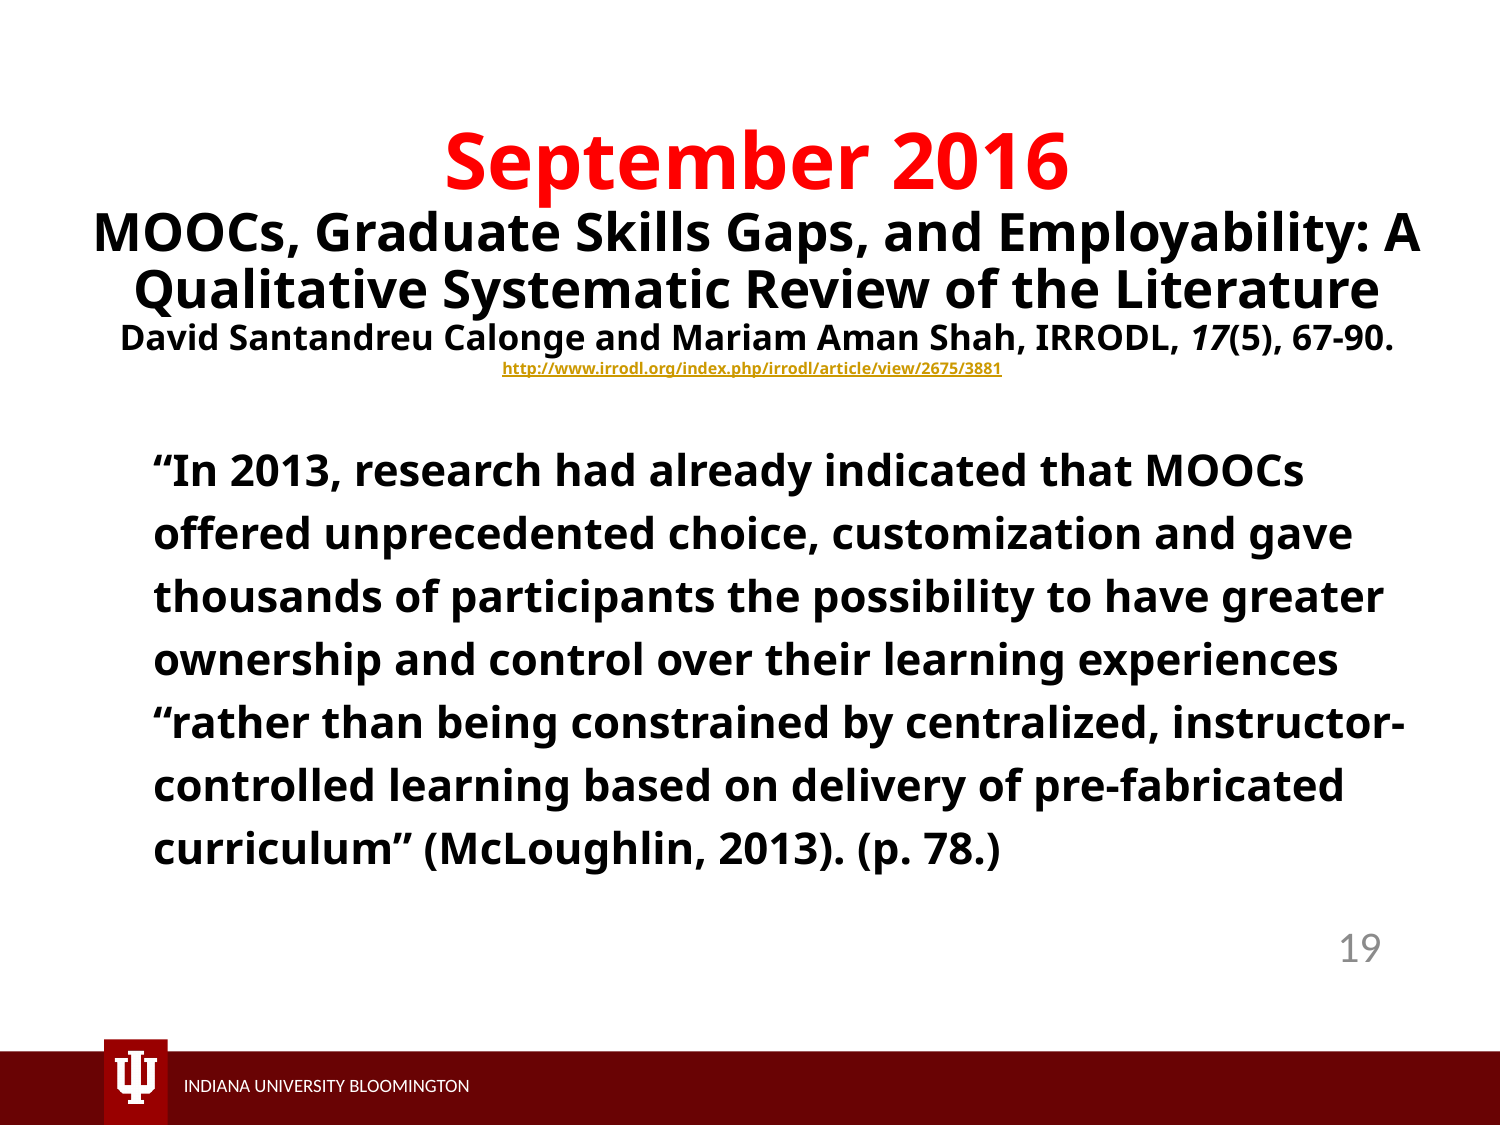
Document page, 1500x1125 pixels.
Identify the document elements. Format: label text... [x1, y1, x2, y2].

list “In 2013, research had already indicated that MOOCs offered unprecedented choice, customization and gave thousands of participants the possibility to have greater ownership and control over their learning experiences “rather than being constrained by centralized, instructor-controlled learning based on delivery of pre-fabricated curriculum” (McLoughlin, 2013). (p. 78.) [138, 425, 1421, 935]
slide_number 19 [1059, 922, 1397, 968]
title September 2016 MOOCs, Graduate Skills Gaps, and Employability: A Qualitative Systematic Review of the Literature David Santandreu Calonge and Mariam Aman Shah, IRRODL, 17(5), 67-90. http://www.irrodl.org/index.php/irrodl/article/view/2675/3881 [75, 75, 1440, 425]
